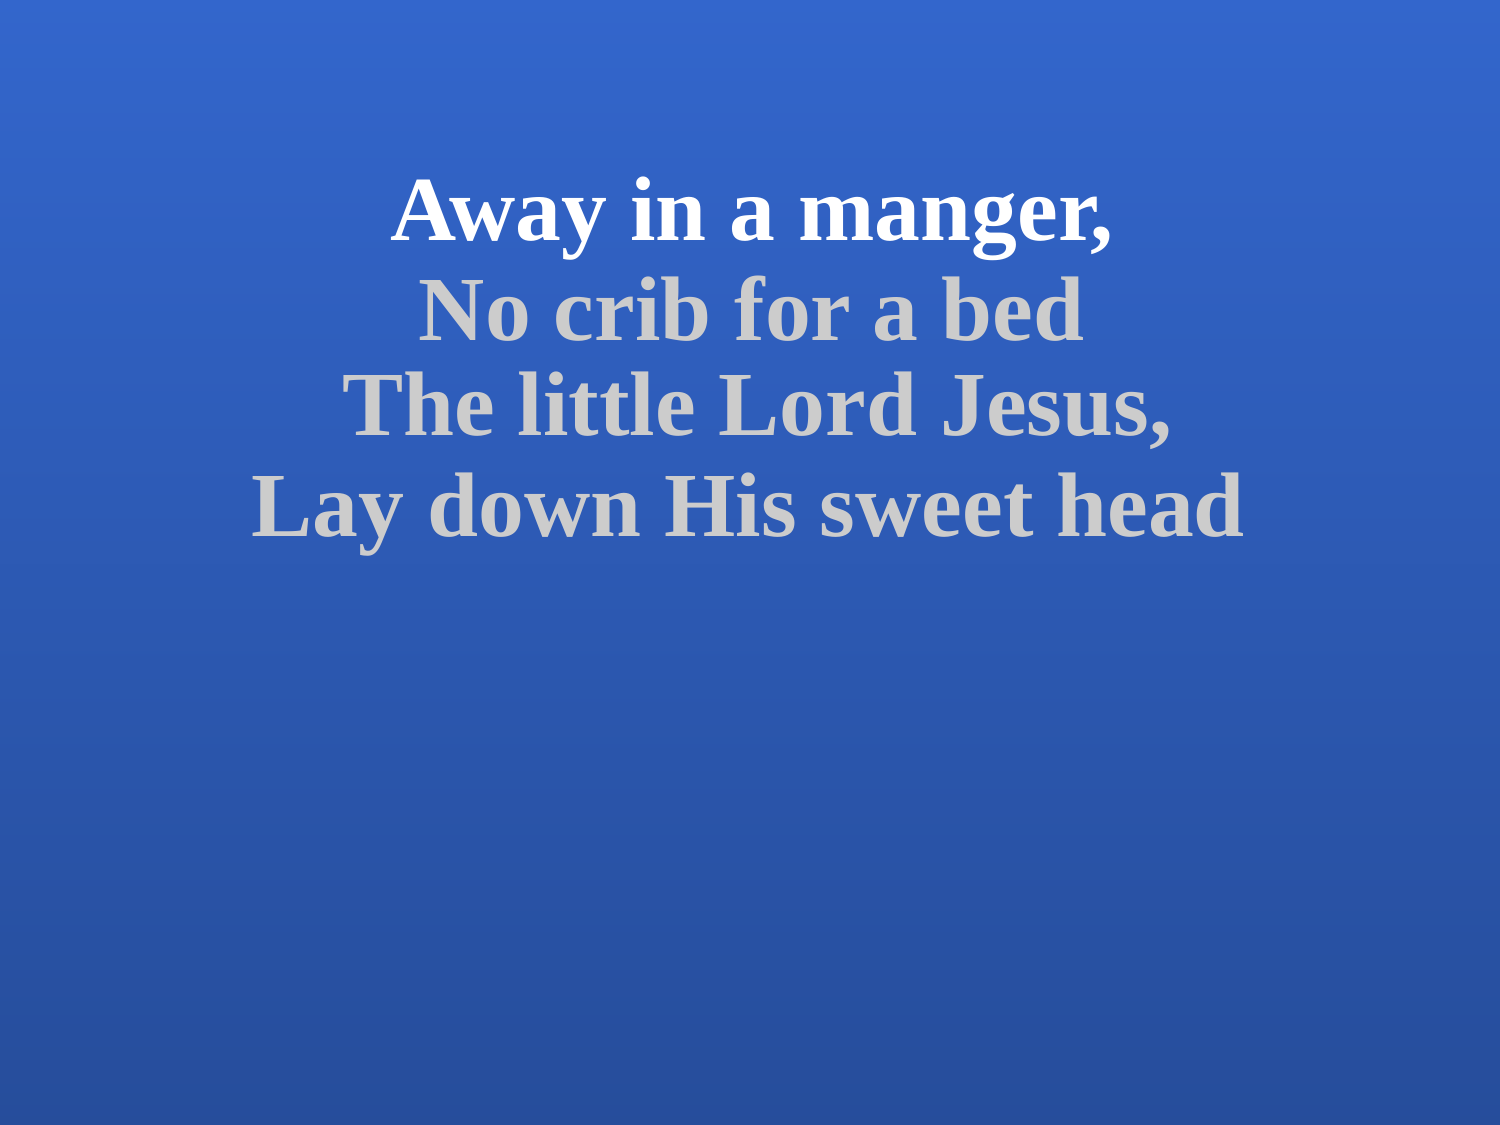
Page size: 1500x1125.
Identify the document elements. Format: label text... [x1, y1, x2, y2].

text_box The little Lord Jesus, [7, 336, 1500, 461]
text_box Lay down His sweet head [0, 437, 1499, 563]
text_box No crib for a bed [2, 241, 1500, 366]
text_box Away in a manger, [2, 141, 1500, 241]
